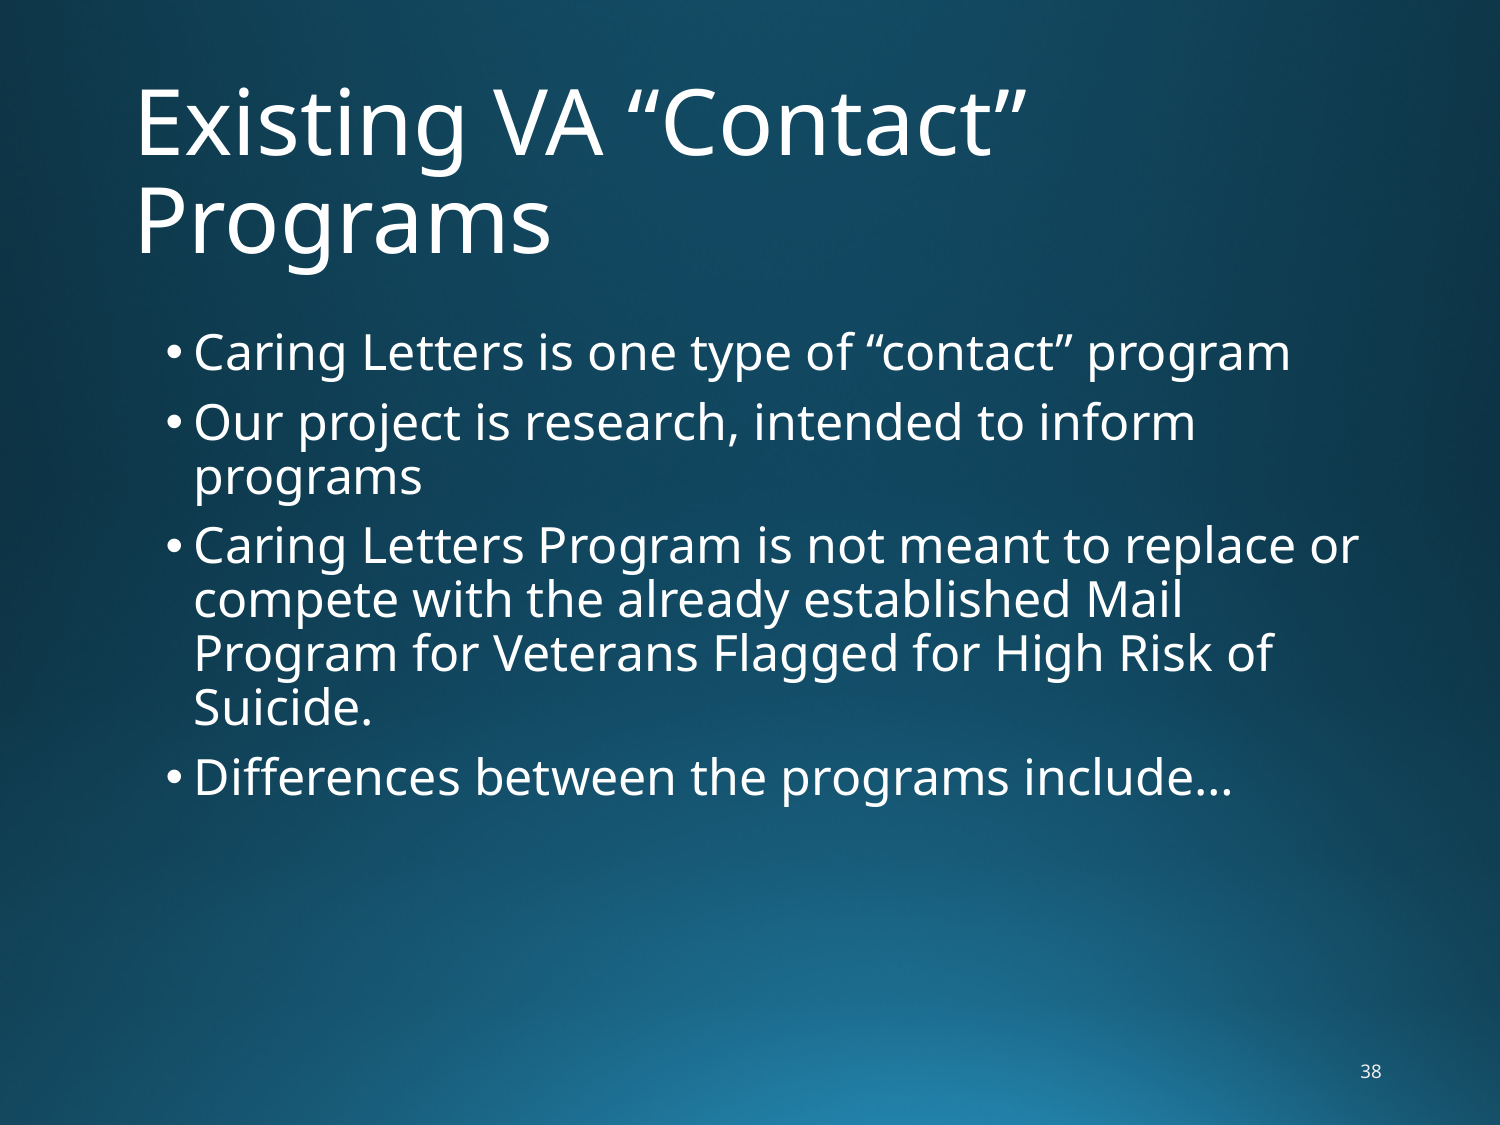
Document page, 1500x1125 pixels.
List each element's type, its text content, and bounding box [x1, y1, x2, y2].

title Existing VA “Contact” Programs [118, 66, 1413, 284]
picture [0, 0, 1500, 1125]
slide_number 38 [1059, 1042, 1397, 1103]
list Caring Letters is one type of “contact” program Our project is research, intended to inform programs Caring Letters Program is not meant to replace or compete with the already established Mail Program for Veterans Flagged for High Risk of Suicide. Differences between the programs include… [150, 320, 1380, 875]
text_box [780, 404, 1419, 1125]
